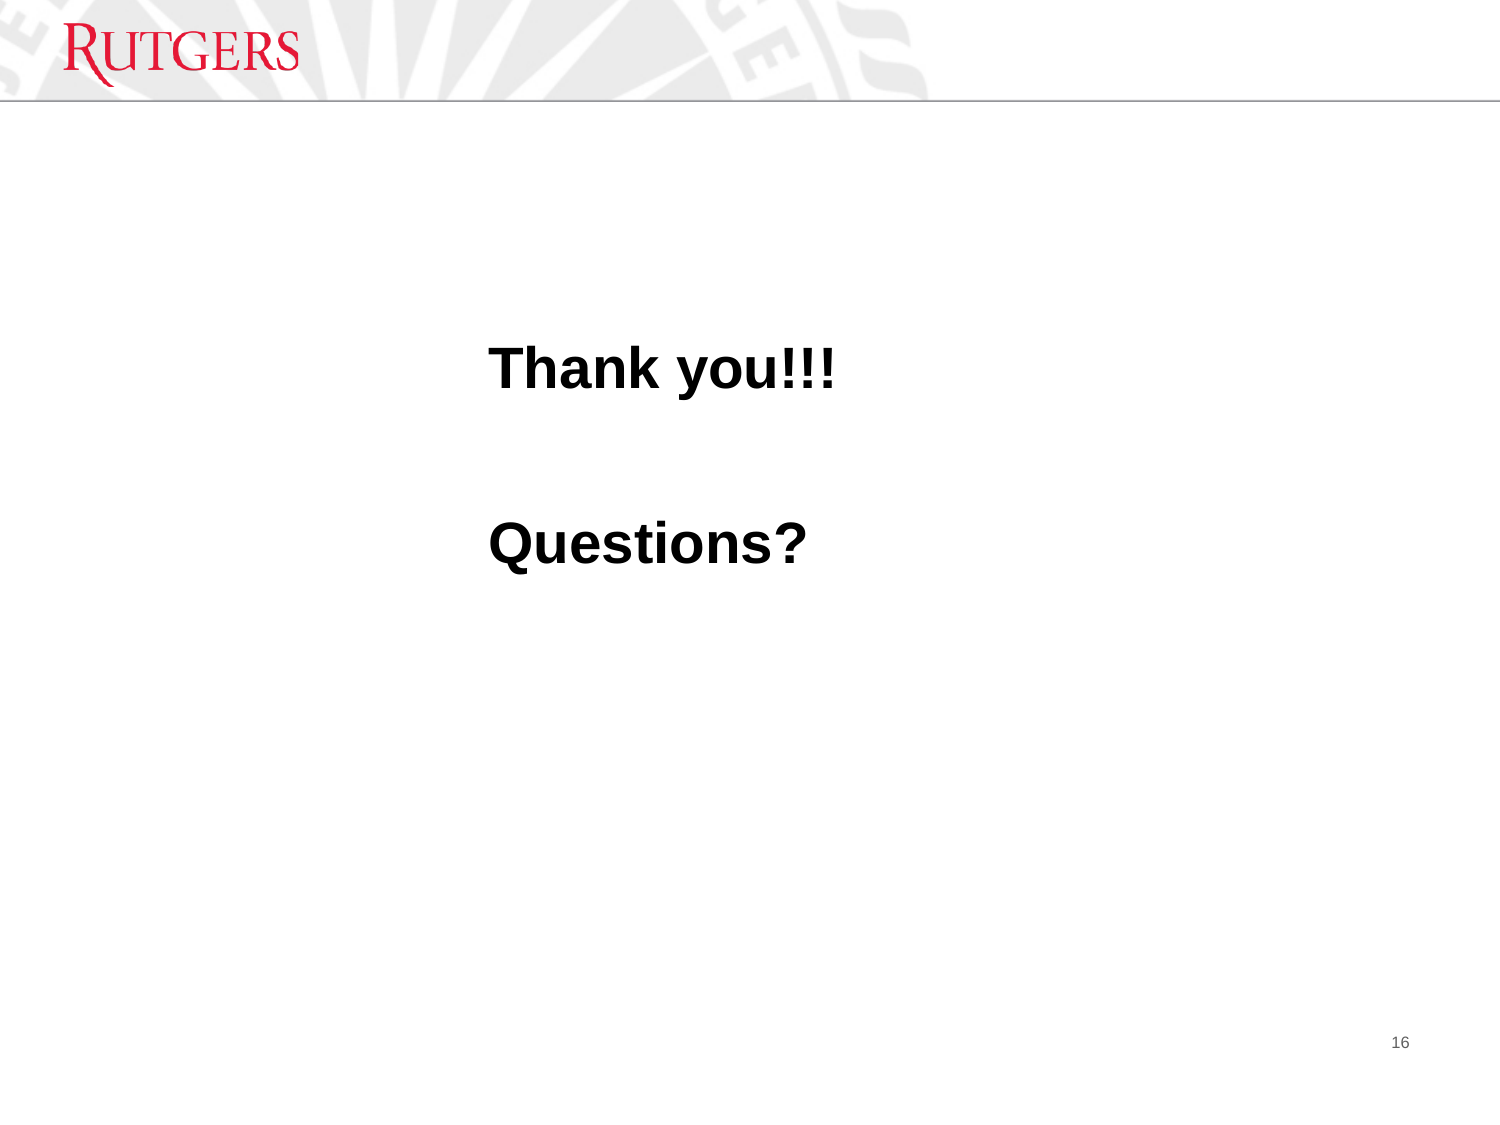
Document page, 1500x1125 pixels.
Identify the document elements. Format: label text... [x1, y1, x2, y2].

picture [0, 0, 1500, 102]
slide_number 16 [1074, 1024, 1426, 1103]
title Thank you!!! Questions? [473, 334, 1166, 467]
